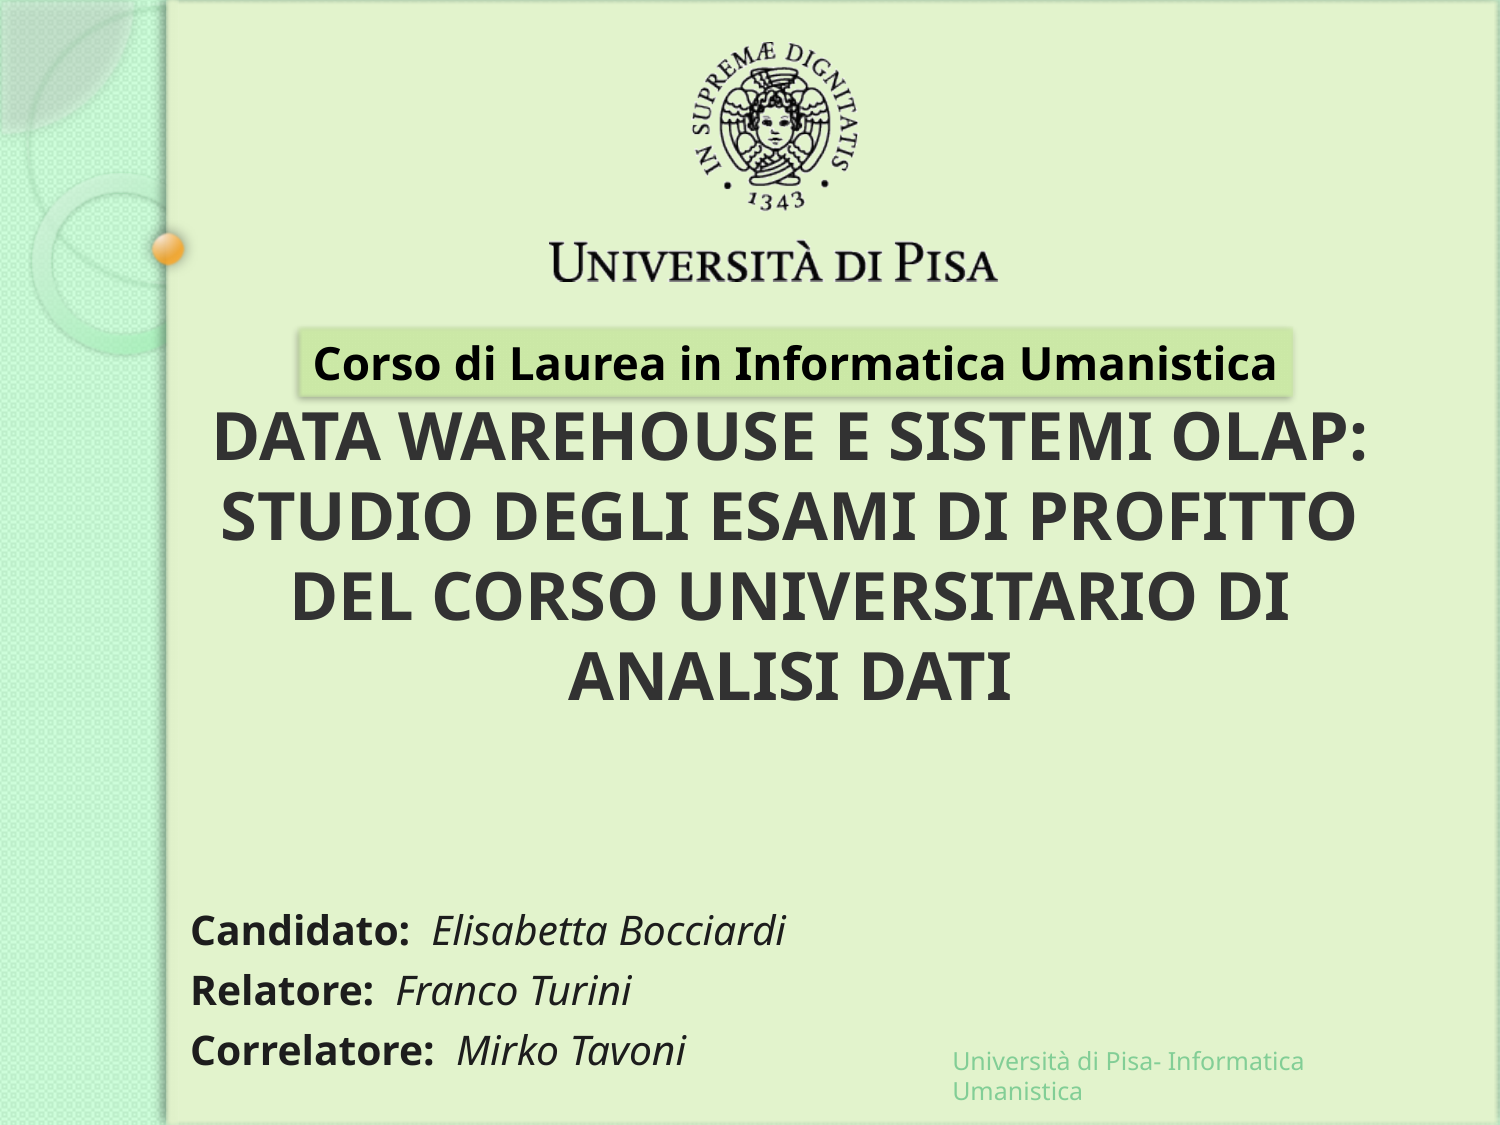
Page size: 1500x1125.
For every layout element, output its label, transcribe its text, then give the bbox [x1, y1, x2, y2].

picture [549, 42, 1000, 282]
text_box Corso di Laurea in Informatica Umanistica [300, 329, 1291, 395]
subtitle Candidato: Elisabetta Bocciardi Relatore: Franco Turini Correlatore: Mirko Tavoni [171, 905, 1427, 1083]
footer Università di Pisa- Informatica Umanistica [937, 1034, 1413, 1113]
title Data warehouse e sistemi OLAP: studio degli esami di profitto del corso universitario di analisi dati [183, 444, 1398, 722]
